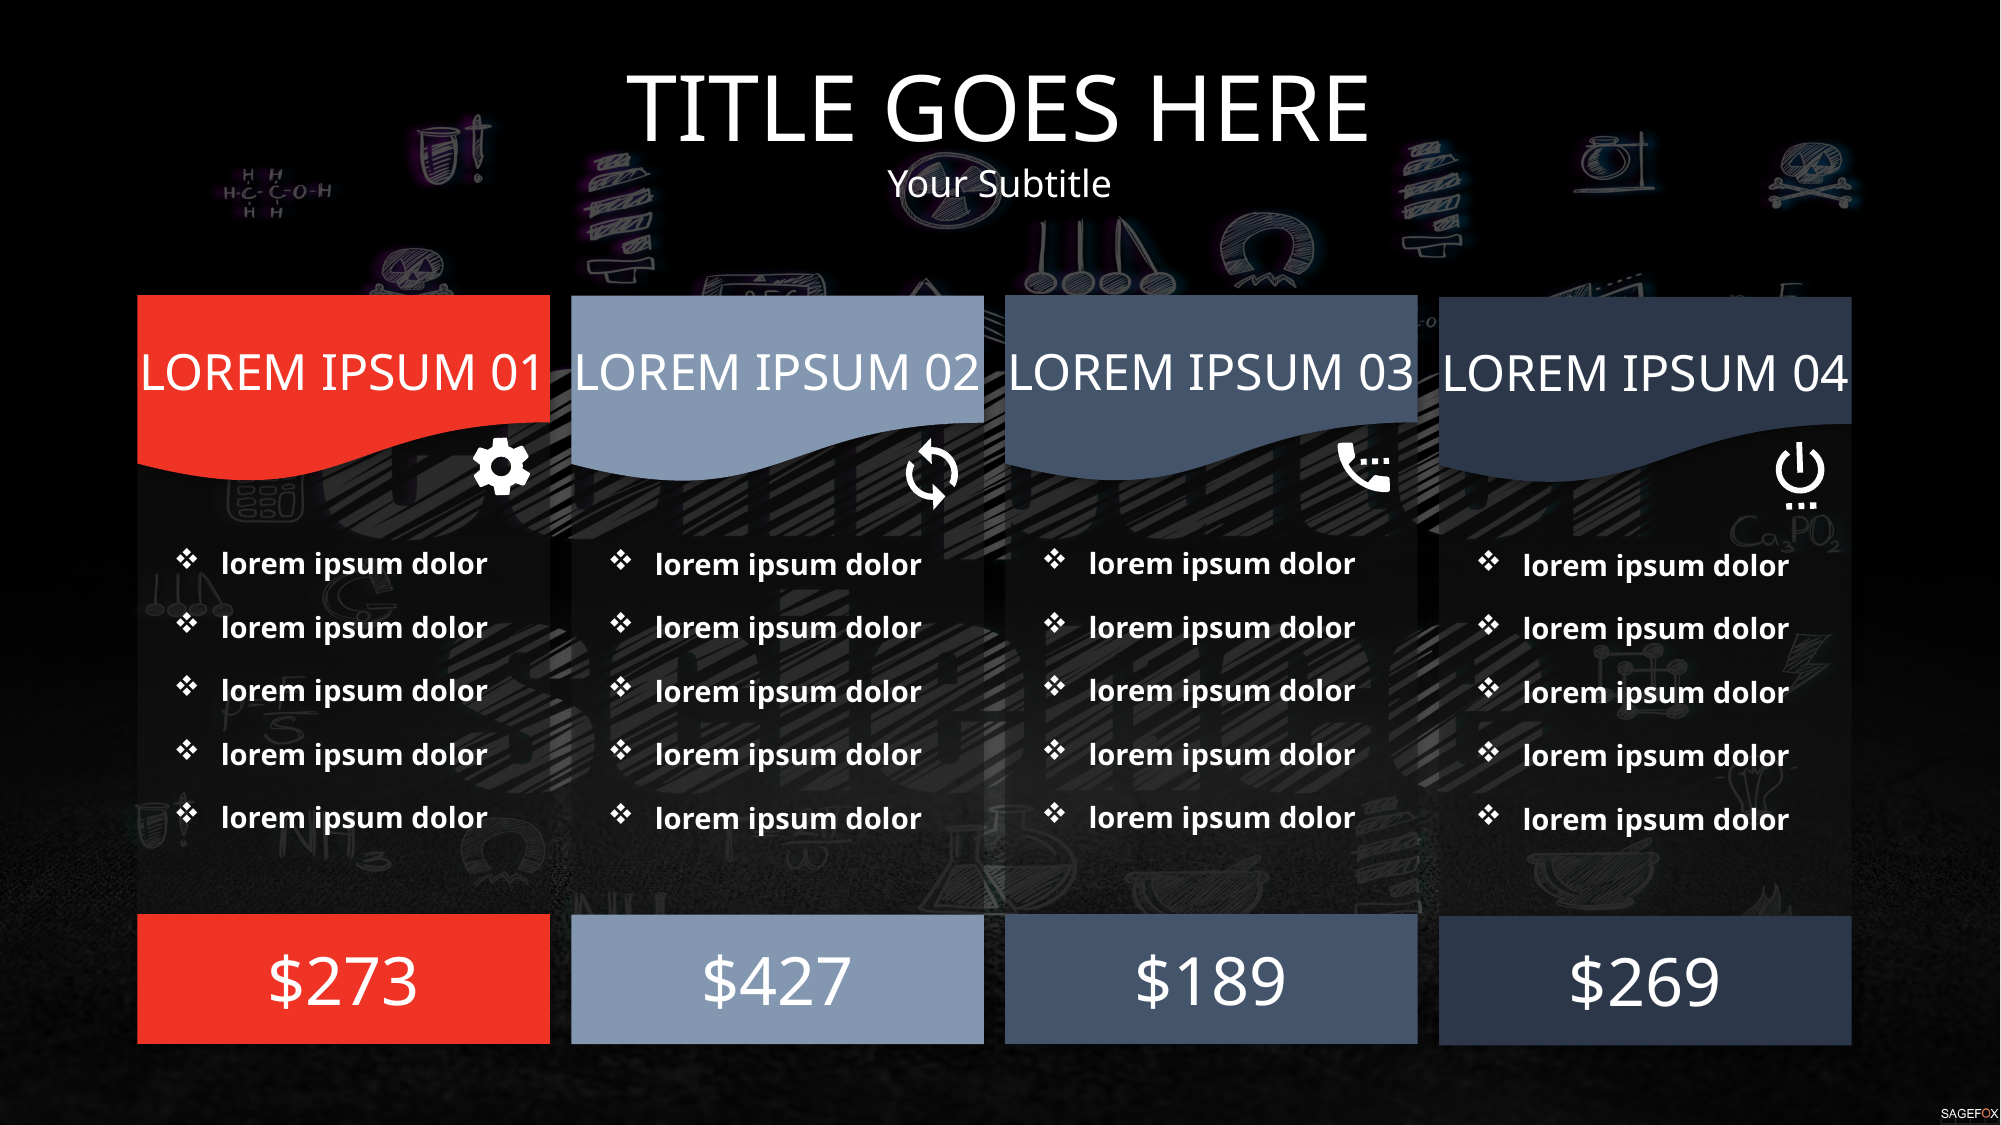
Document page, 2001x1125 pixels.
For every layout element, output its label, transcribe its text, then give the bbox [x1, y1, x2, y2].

text_box TITLE GOES HERE Your Subtitle [548, 42, 1452, 212]
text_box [1005, 295, 1418, 1044]
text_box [1439, 296, 1852, 1046]
picture [0, 0, 2001, 1125]
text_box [137, 295, 550, 1044]
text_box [571, 295, 984, 1045]
